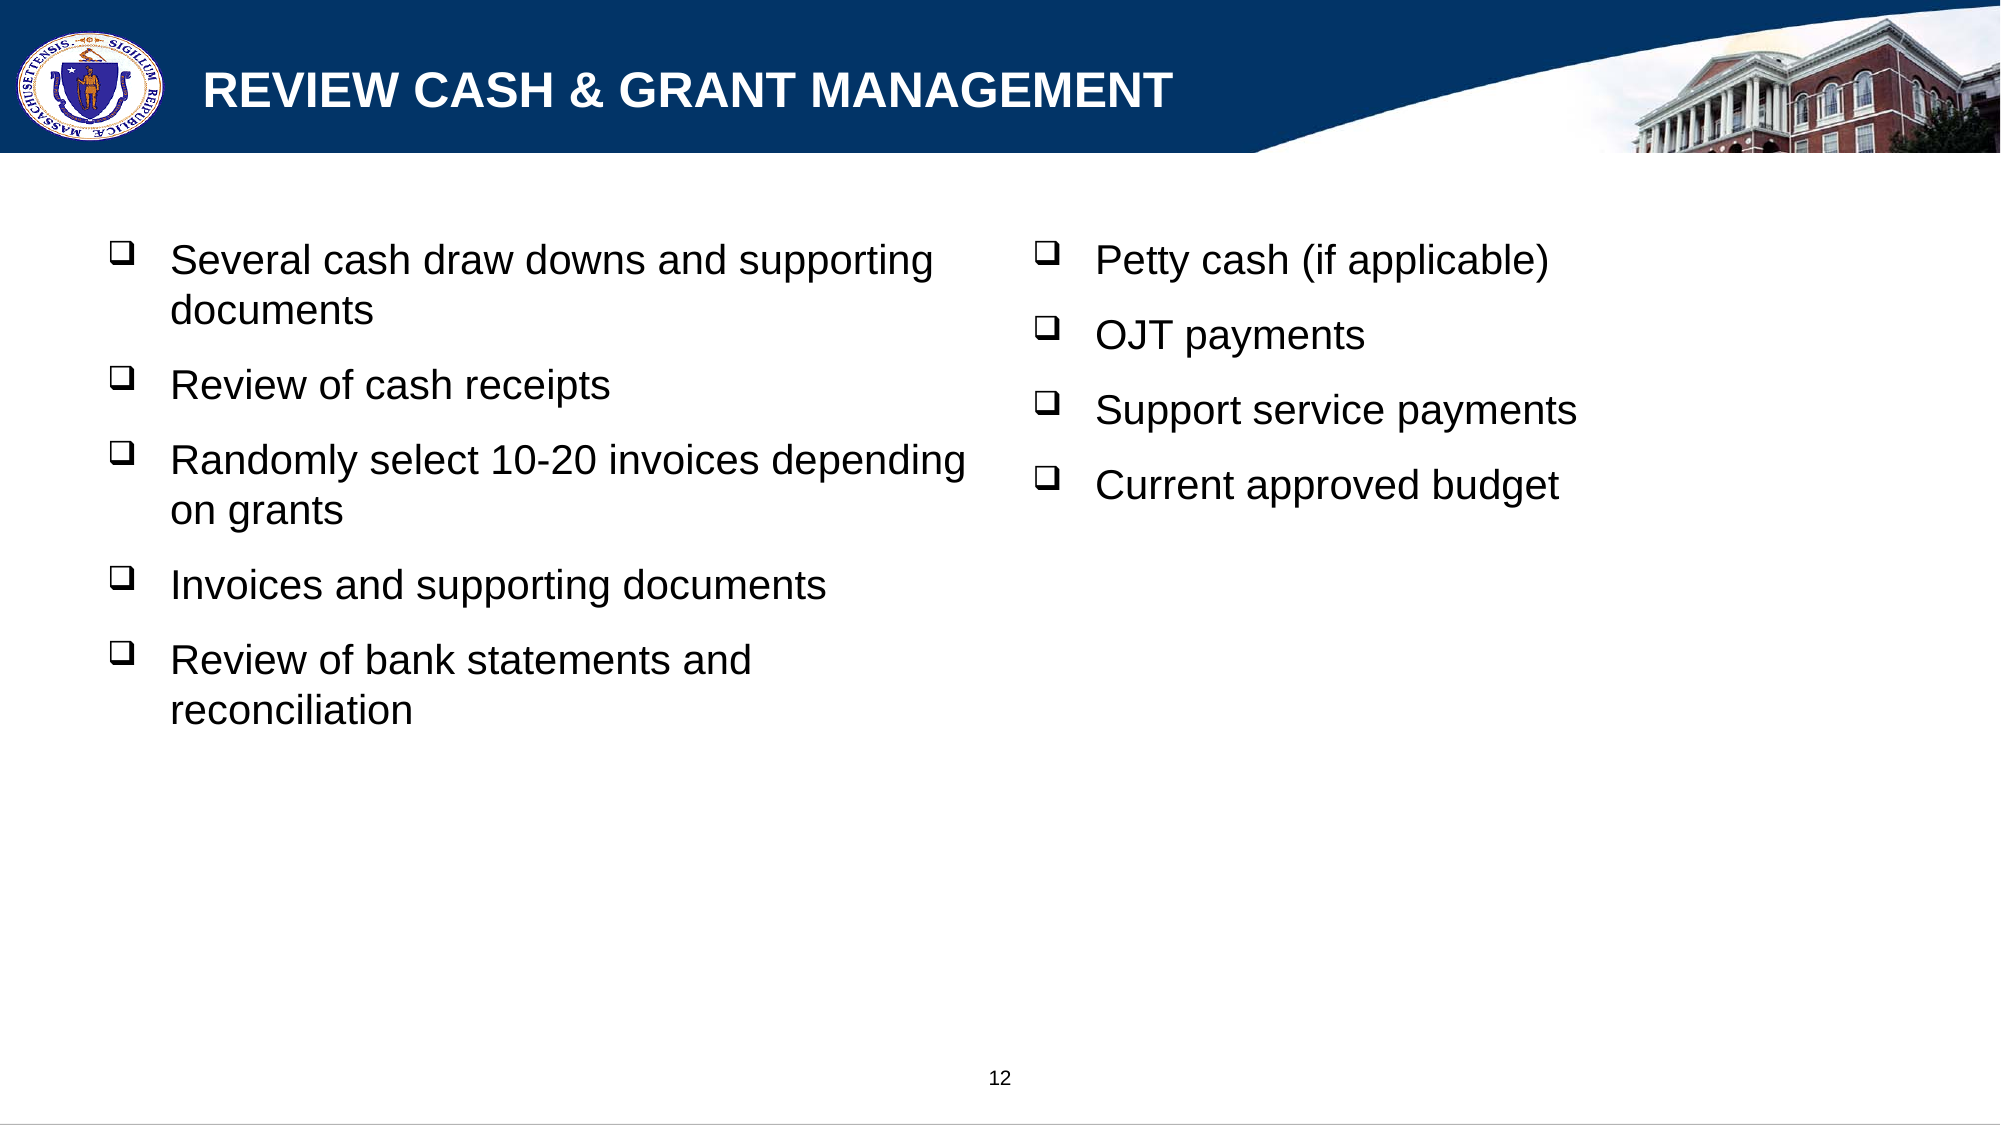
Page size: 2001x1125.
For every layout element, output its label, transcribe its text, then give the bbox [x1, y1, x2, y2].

title Review Cash & Grant Management [187, 0, 1427, 126]
picture [0, 0, 2001, 153]
list Petty cash (if applicable) OJT payments Support service payments Current approved budget [1024, 224, 1901, 1076]
list Several cash draw downs and supporting documents Review of cash receipts Randomly select 10-20 invoices depending on grants Invoices and supporting documents Review of bank statements and reconciliation [99, 224, 992, 1076]
